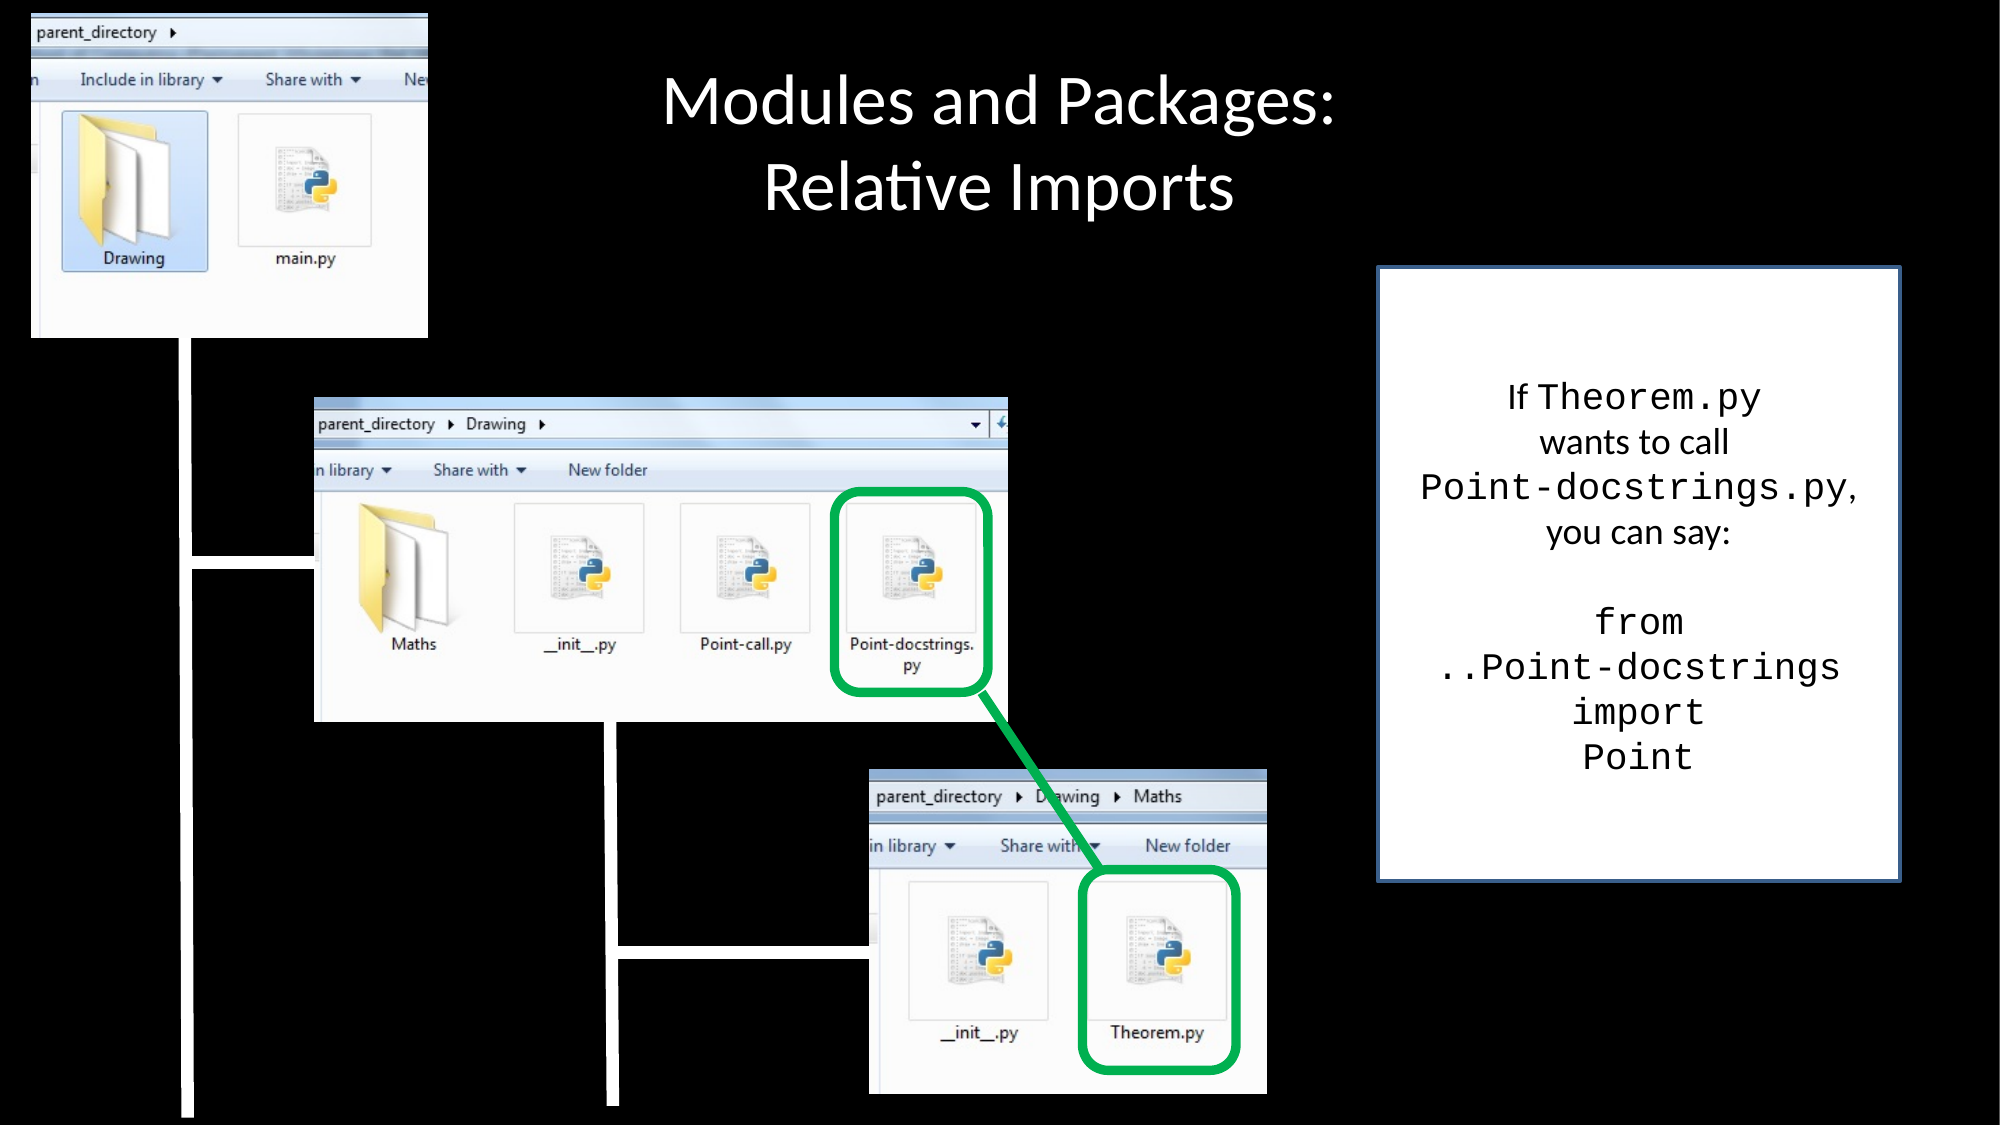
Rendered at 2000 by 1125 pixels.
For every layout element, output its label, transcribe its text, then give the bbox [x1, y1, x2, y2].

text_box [184, 347, 188, 562]
title Modules and Packages: Relative Imports [432, 45, 1900, 233]
picture [869, 768, 1267, 1095]
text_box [981, 692, 1101, 870]
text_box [609, 721, 614, 951]
picture [30, 12, 428, 339]
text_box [184, 569, 188, 1118]
text_box If Theorem.py wants to call Point-docstrings.py, you can say: from ..Point-docstrings import Point [1376, 265, 1902, 883]
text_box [609, 958, 614, 1107]
picture [314, 396, 1008, 723]
